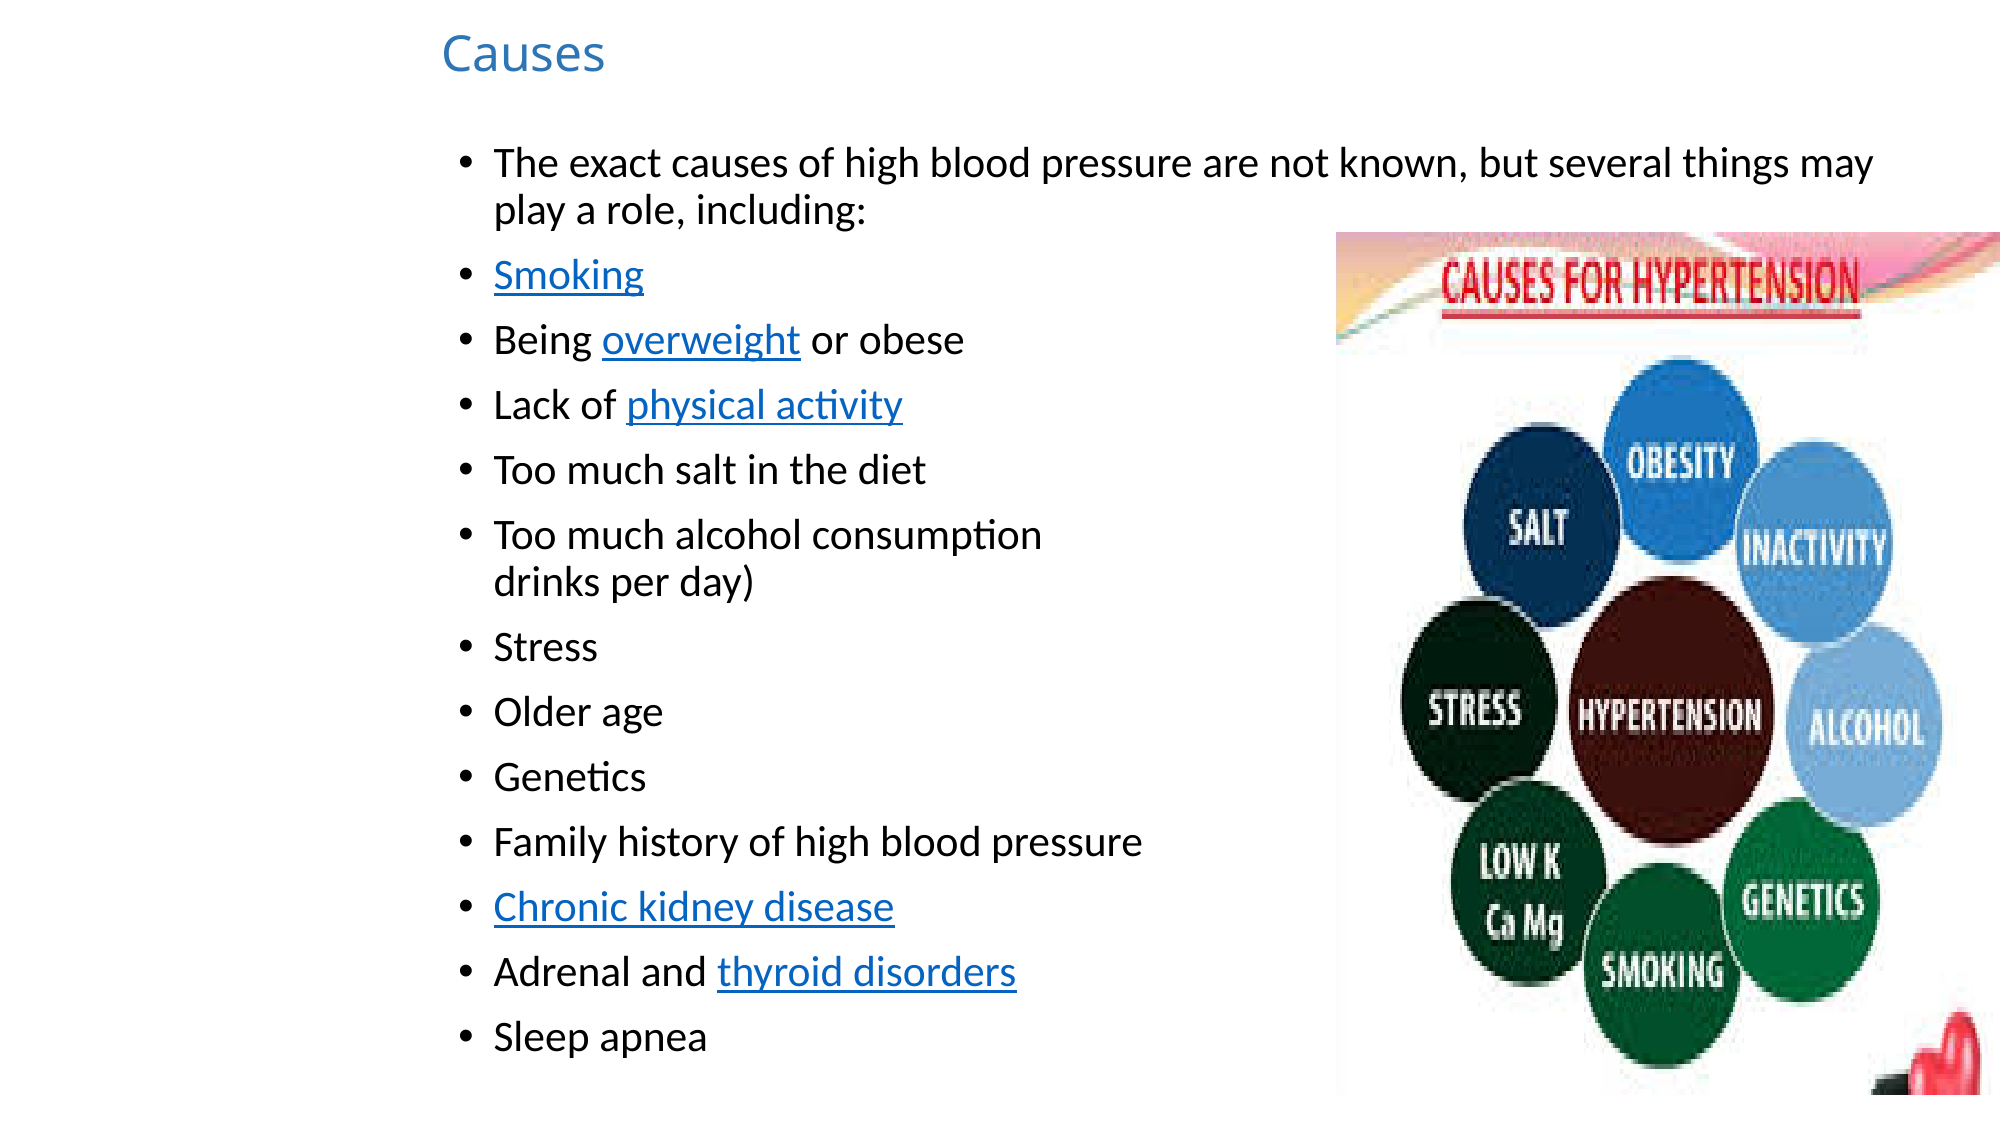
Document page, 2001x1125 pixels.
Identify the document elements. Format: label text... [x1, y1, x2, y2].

picture [1336, 232, 2000, 1095]
title Causes [425, 21, 1888, 150]
list The exact causes of high blood pressure are not known, but several things may play a role, including: Smoking Being overweight or obese Lack of physical activity Too much salt in the diet Too much alcohol consumption (more than 1 to 2 drinks per day) Stress Older age Genetics Family history of high blood pressure Chronic kidney disease Adrenal and thyroid disorders Sleep apnea [443, 132, 1906, 1079]
